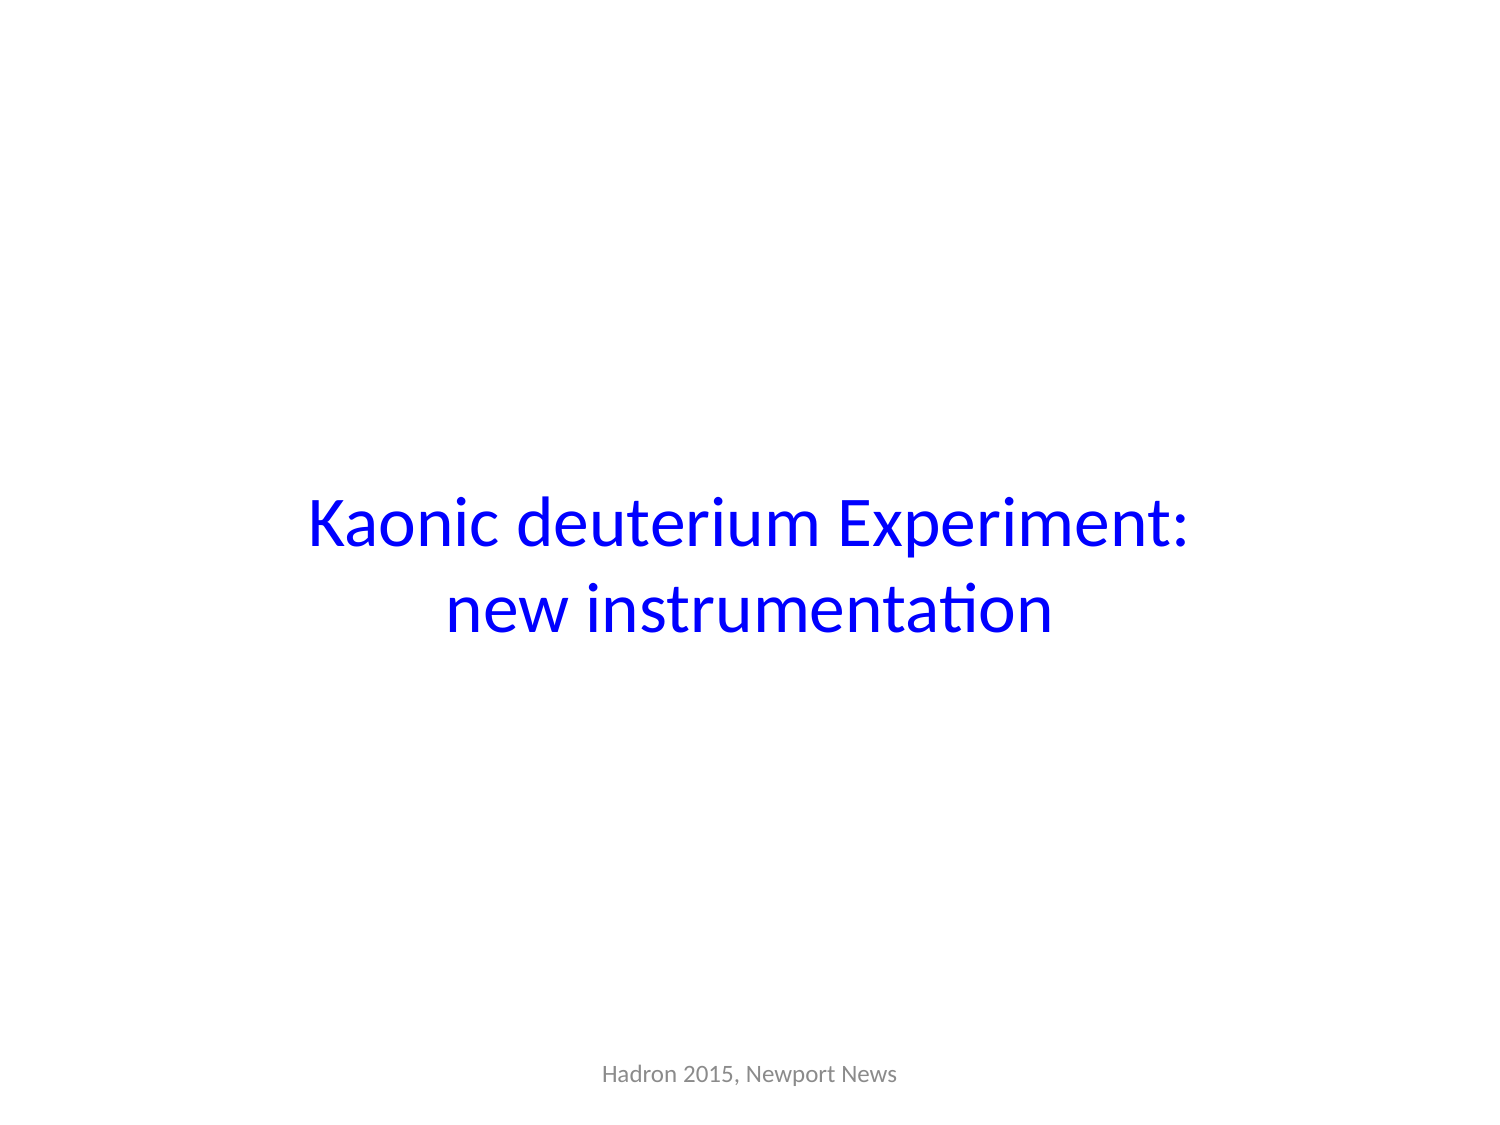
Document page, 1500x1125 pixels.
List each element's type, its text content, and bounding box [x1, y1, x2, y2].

footer Hadron 2015, Newport News [512, 1042, 988, 1103]
title Kaonic deuterium Experiment: new instrumentation [75, 466, 1425, 655]
